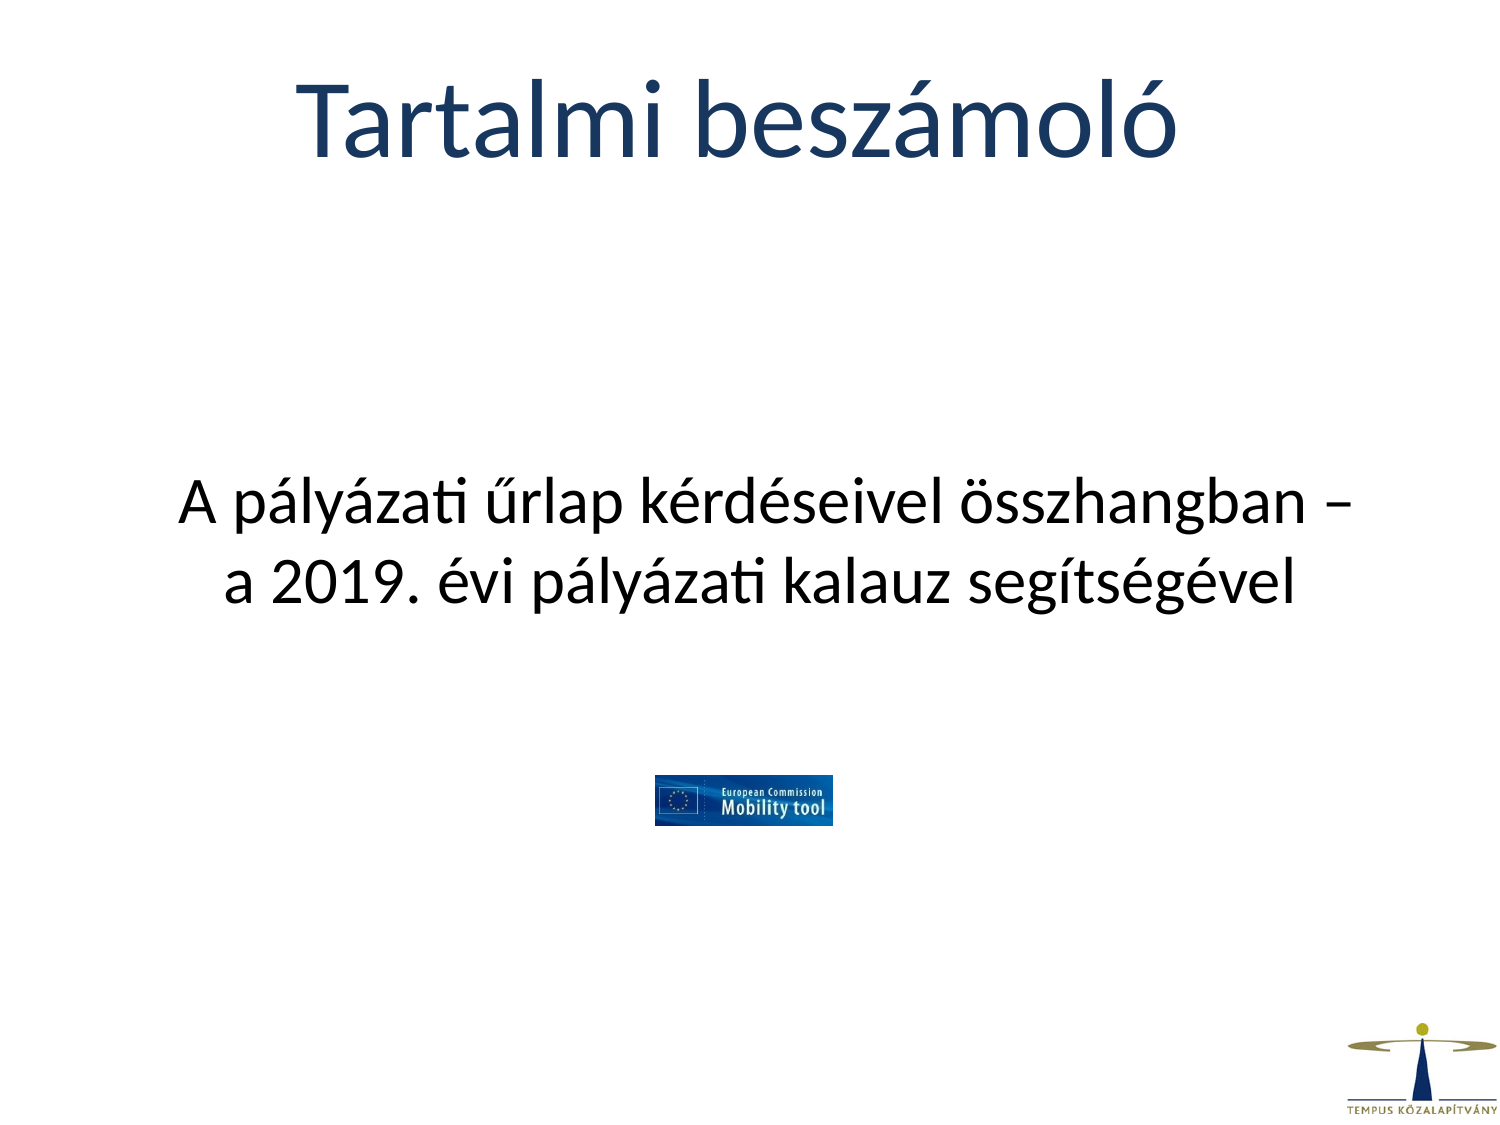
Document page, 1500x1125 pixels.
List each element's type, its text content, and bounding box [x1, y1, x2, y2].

picture [655, 774, 833, 827]
title Tartalmi beszámoló [76, 19, 1400, 207]
list A pályázati űrlap kérdéseivel összhangban – a 2019. évi pályázati kalauz segítségével [159, 262, 1376, 1005]
picture [1346, 1023, 1497, 1114]
